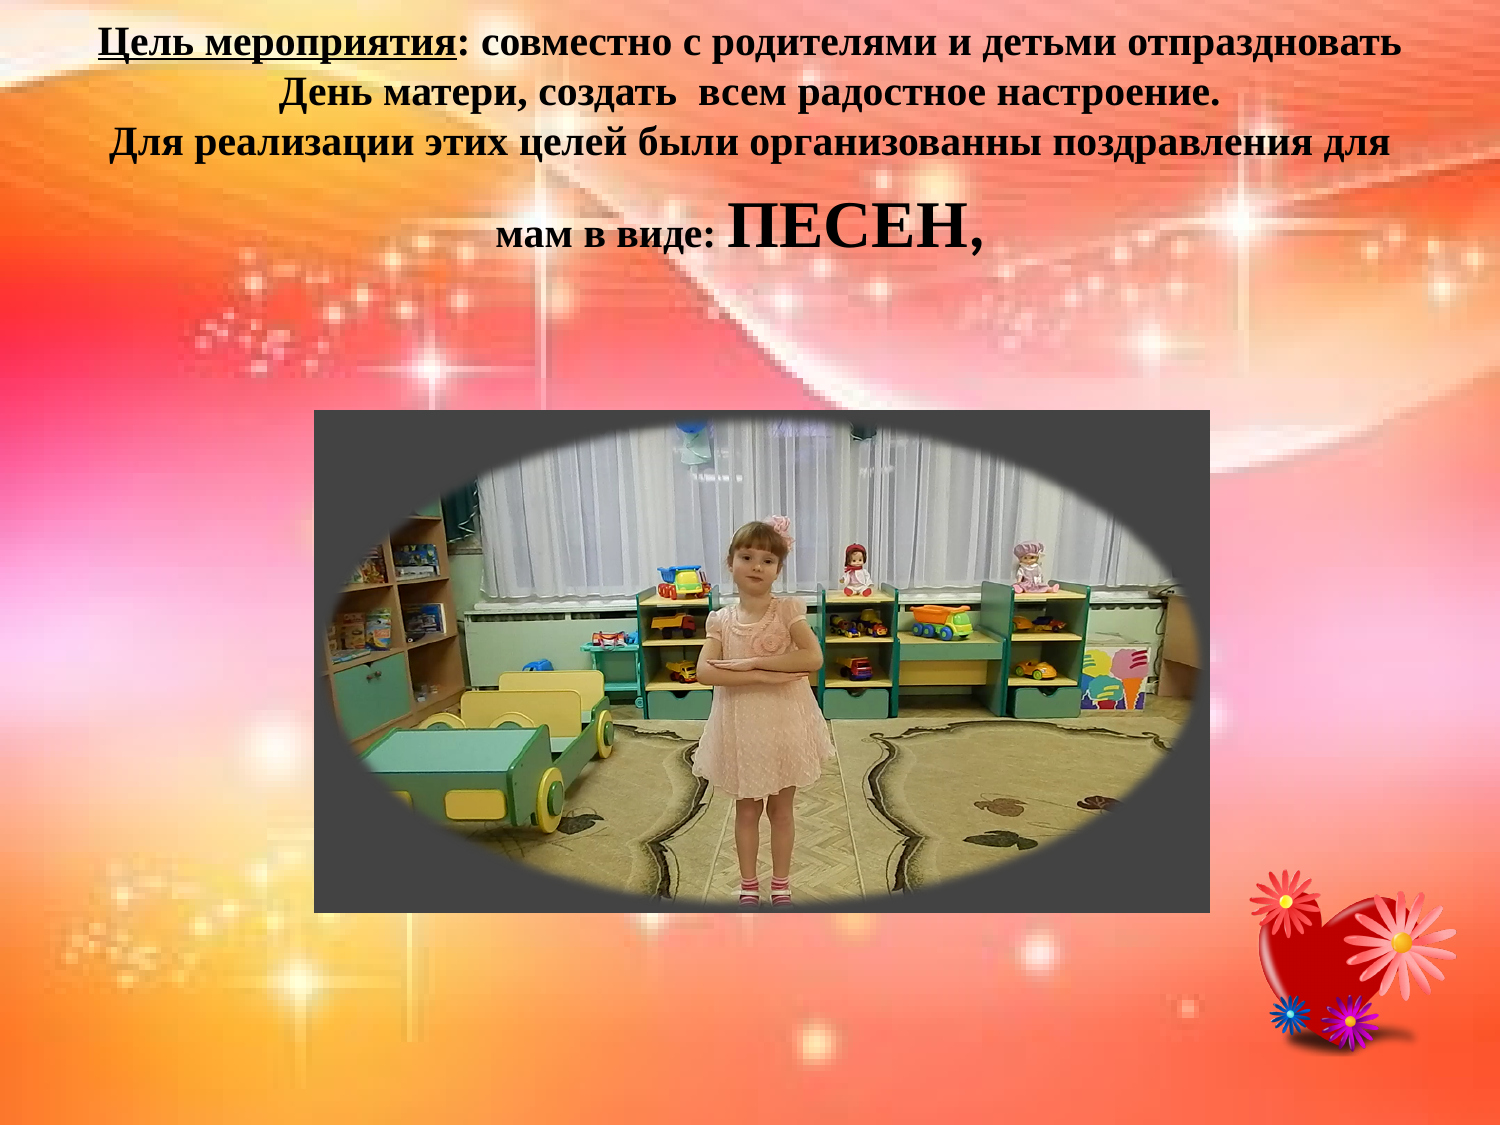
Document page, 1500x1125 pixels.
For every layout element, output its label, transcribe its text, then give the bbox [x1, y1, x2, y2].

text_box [312, 408, 1211, 915]
picture [0, 0, 1500, 1125]
title Цель мероприятия: совместно с родителями и детьми отпраздновать День матери, создать всем радостное настроение. Для реализации этих целей были организованны поздравления для мам в виде: ПЕСЕН, [74, 44, 1426, 233]
